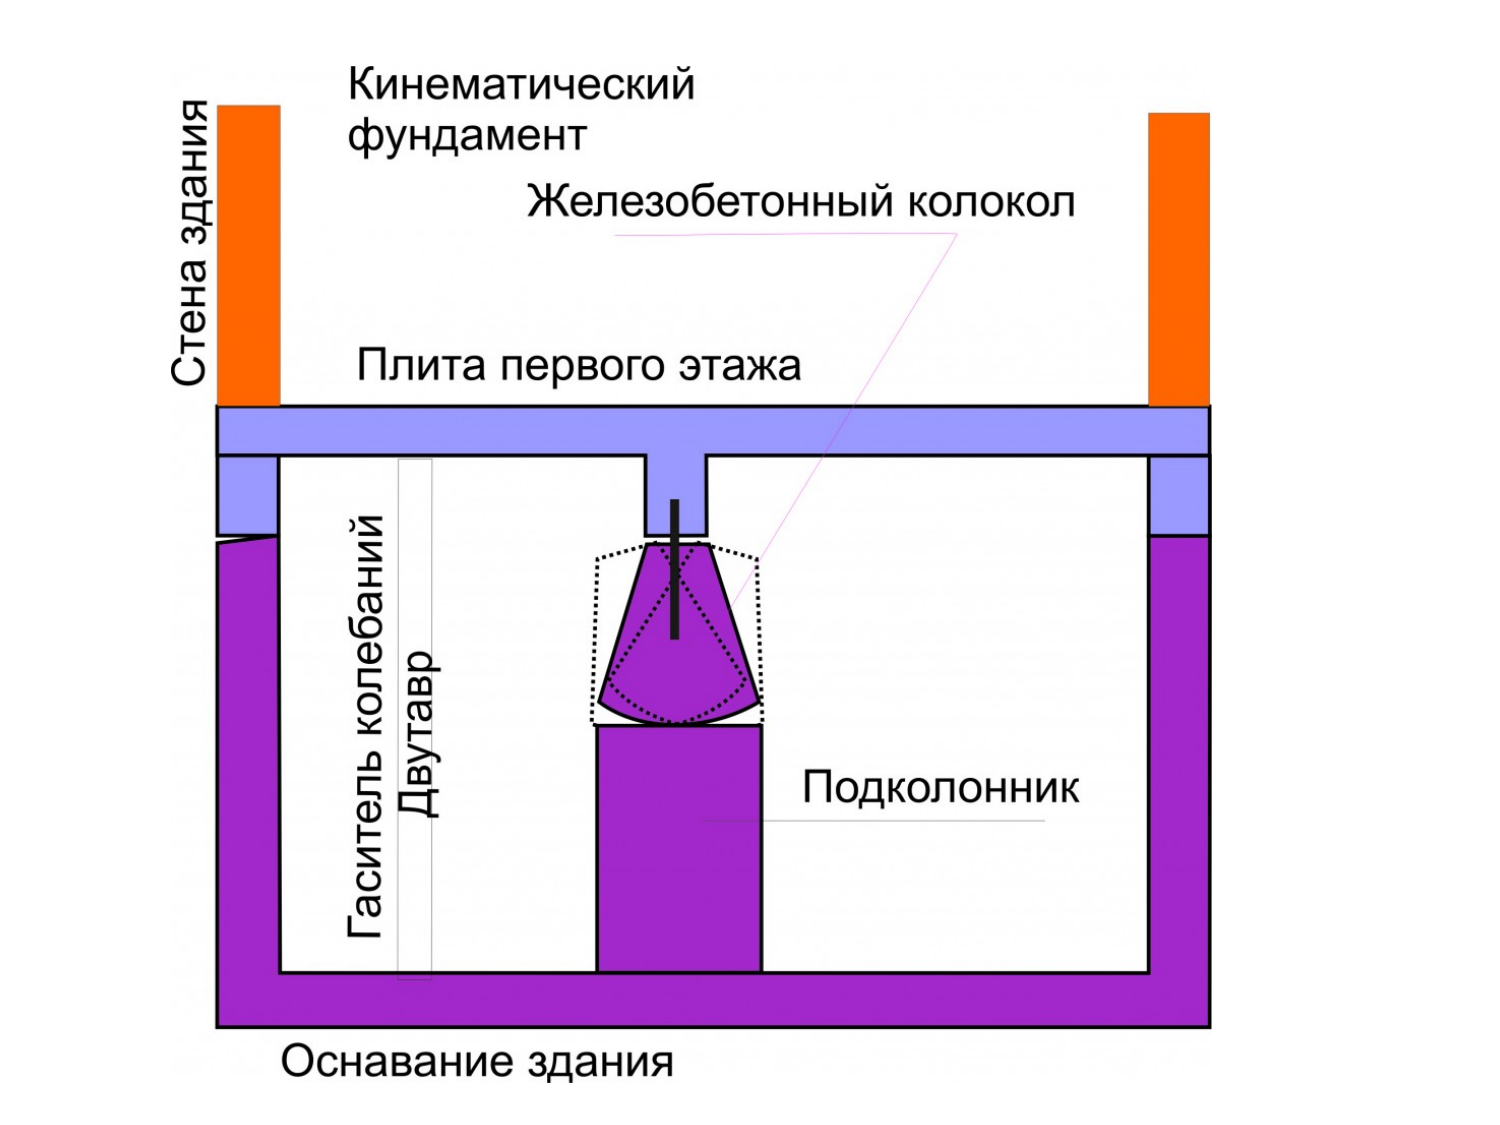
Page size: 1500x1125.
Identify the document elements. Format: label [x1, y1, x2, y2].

picture [170, 66, 1212, 1083]
